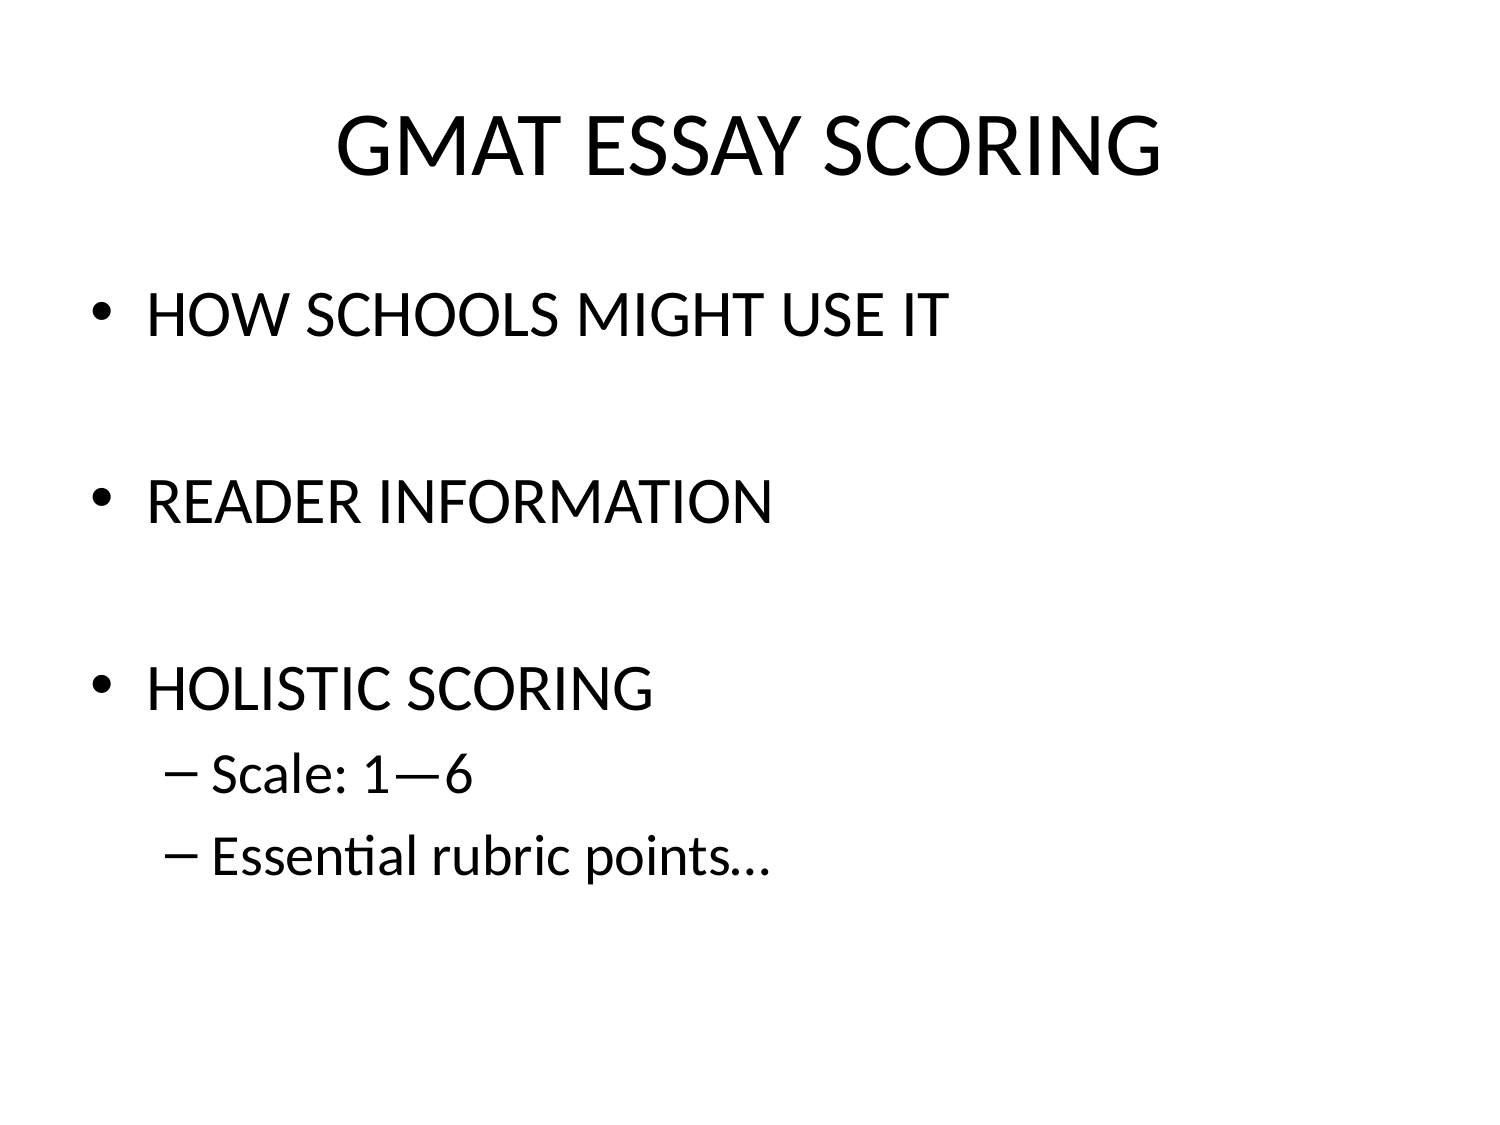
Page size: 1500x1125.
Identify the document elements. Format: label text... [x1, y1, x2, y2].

title GMAT ESSAY SCORING [75, 45, 1425, 233]
list HOW SCHOOLS MIGHT USE IT READER INFORMATION HOLISTIC SCORING Scale: 1—6 Essential rubric points… [75, 262, 1425, 1005]
